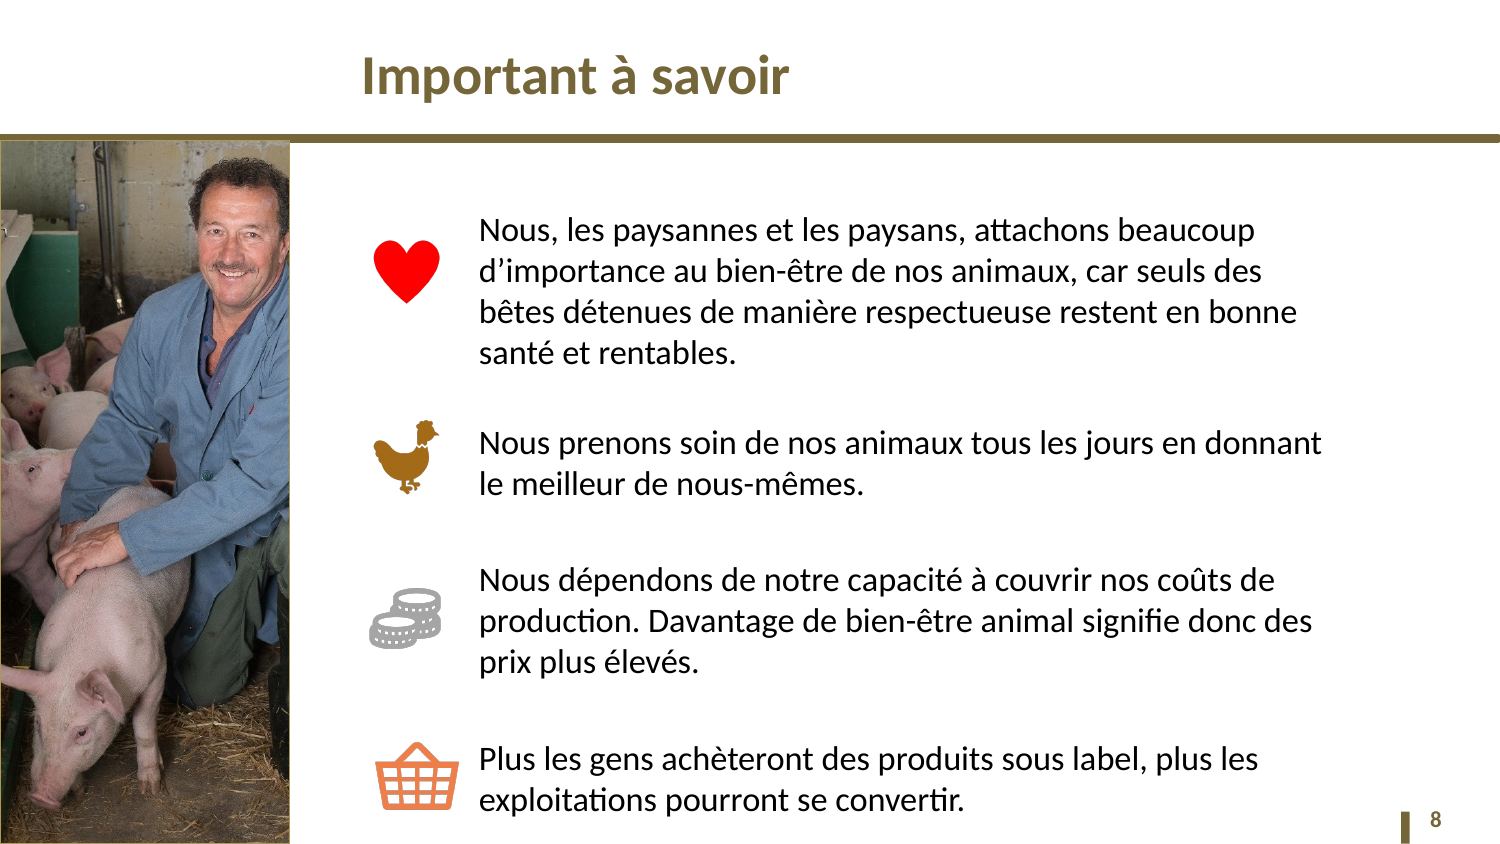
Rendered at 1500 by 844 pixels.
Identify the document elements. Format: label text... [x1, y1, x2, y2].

picture [359, 410, 454, 504]
picture [366, 578, 447, 659]
picture [0, 140, 290, 844]
picture [359, 225, 454, 319]
picture [368, 727, 466, 825]
list Important à savoir [348, 14, 1406, 130]
list Nous, les paysannes et les paysans, attachons beaucoup d’importance au bien-être de nos animaux, car seuls des bêtes détenues de manière respectueuse restent en bonne santé et rentables. Nous prenons soin de nos animaux tous les jours en donnant le meilleur de nous-mêmes. Nous dépendons de notre capacité à couvrir nos coûts de production. Davantage de bien-être animal signifie donc des prix plus élevés. Plus les gens achèteront des produits sous label, plus les exploitations pourront se convertir. [417, 200, 1341, 777]
slide_number 8 [1371, 797, 1455, 843]
